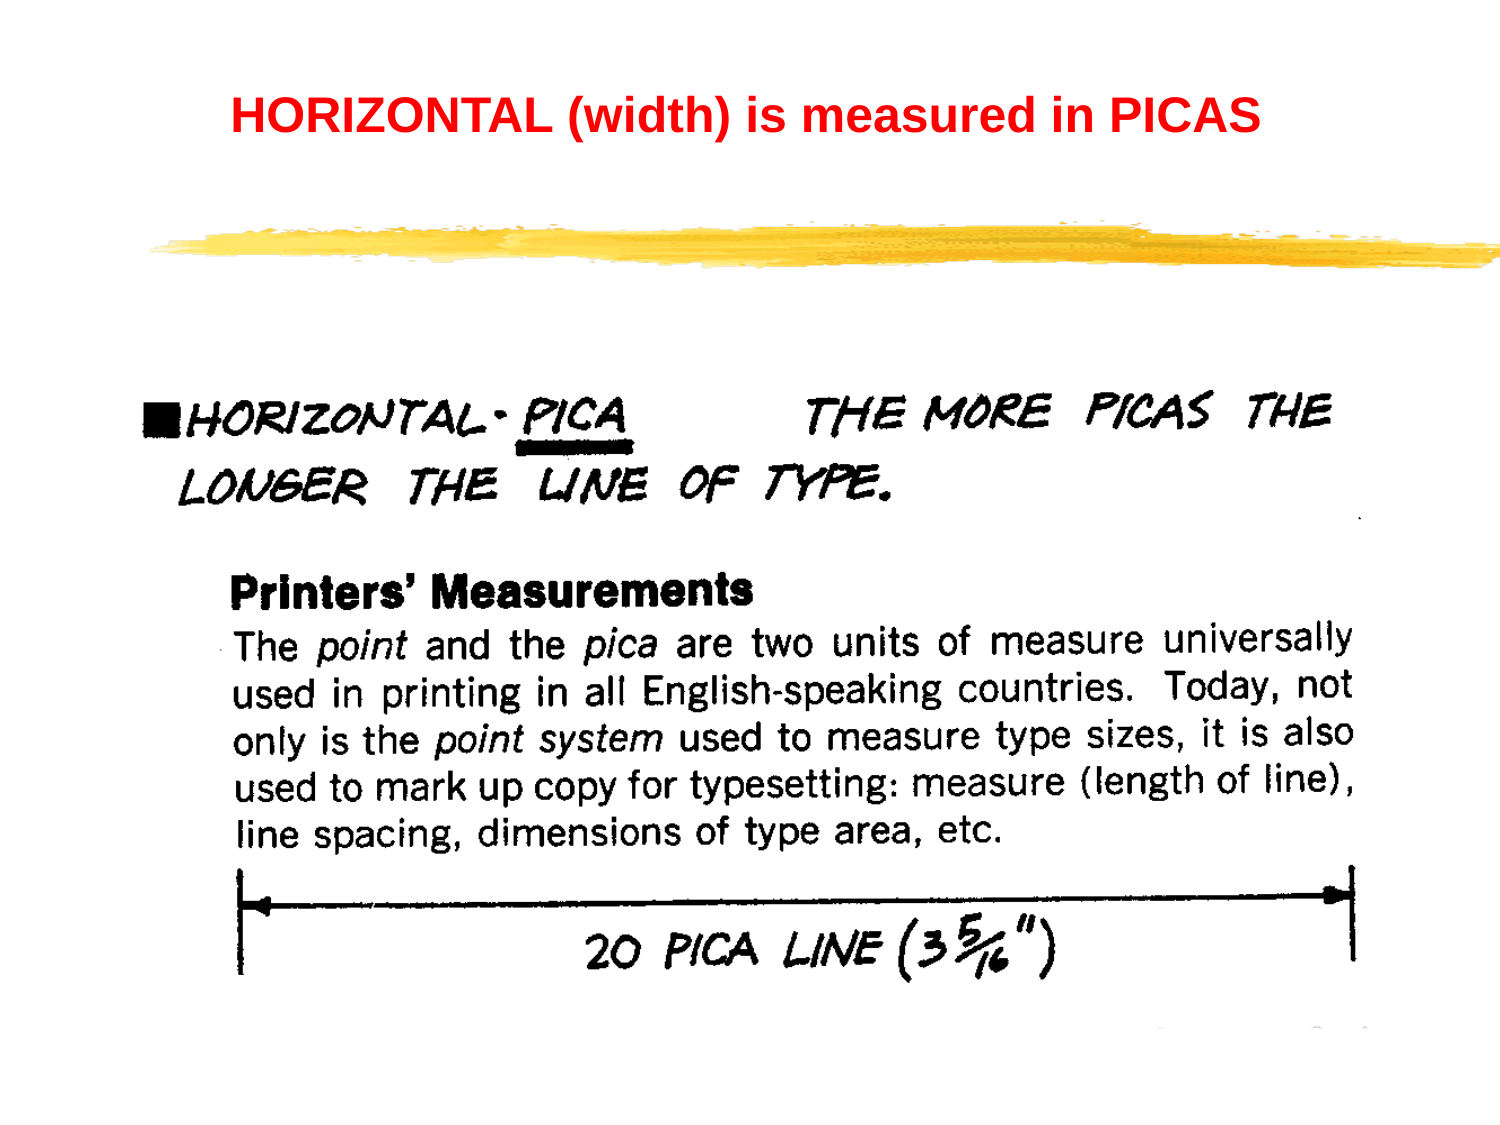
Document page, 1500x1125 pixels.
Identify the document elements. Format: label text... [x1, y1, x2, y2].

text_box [112, 362, 1450, 1032]
text_box HORIZONTAL (width) is measured in PICAS [215, 74, 1278, 150]
picture [150, 215, 1500, 279]
